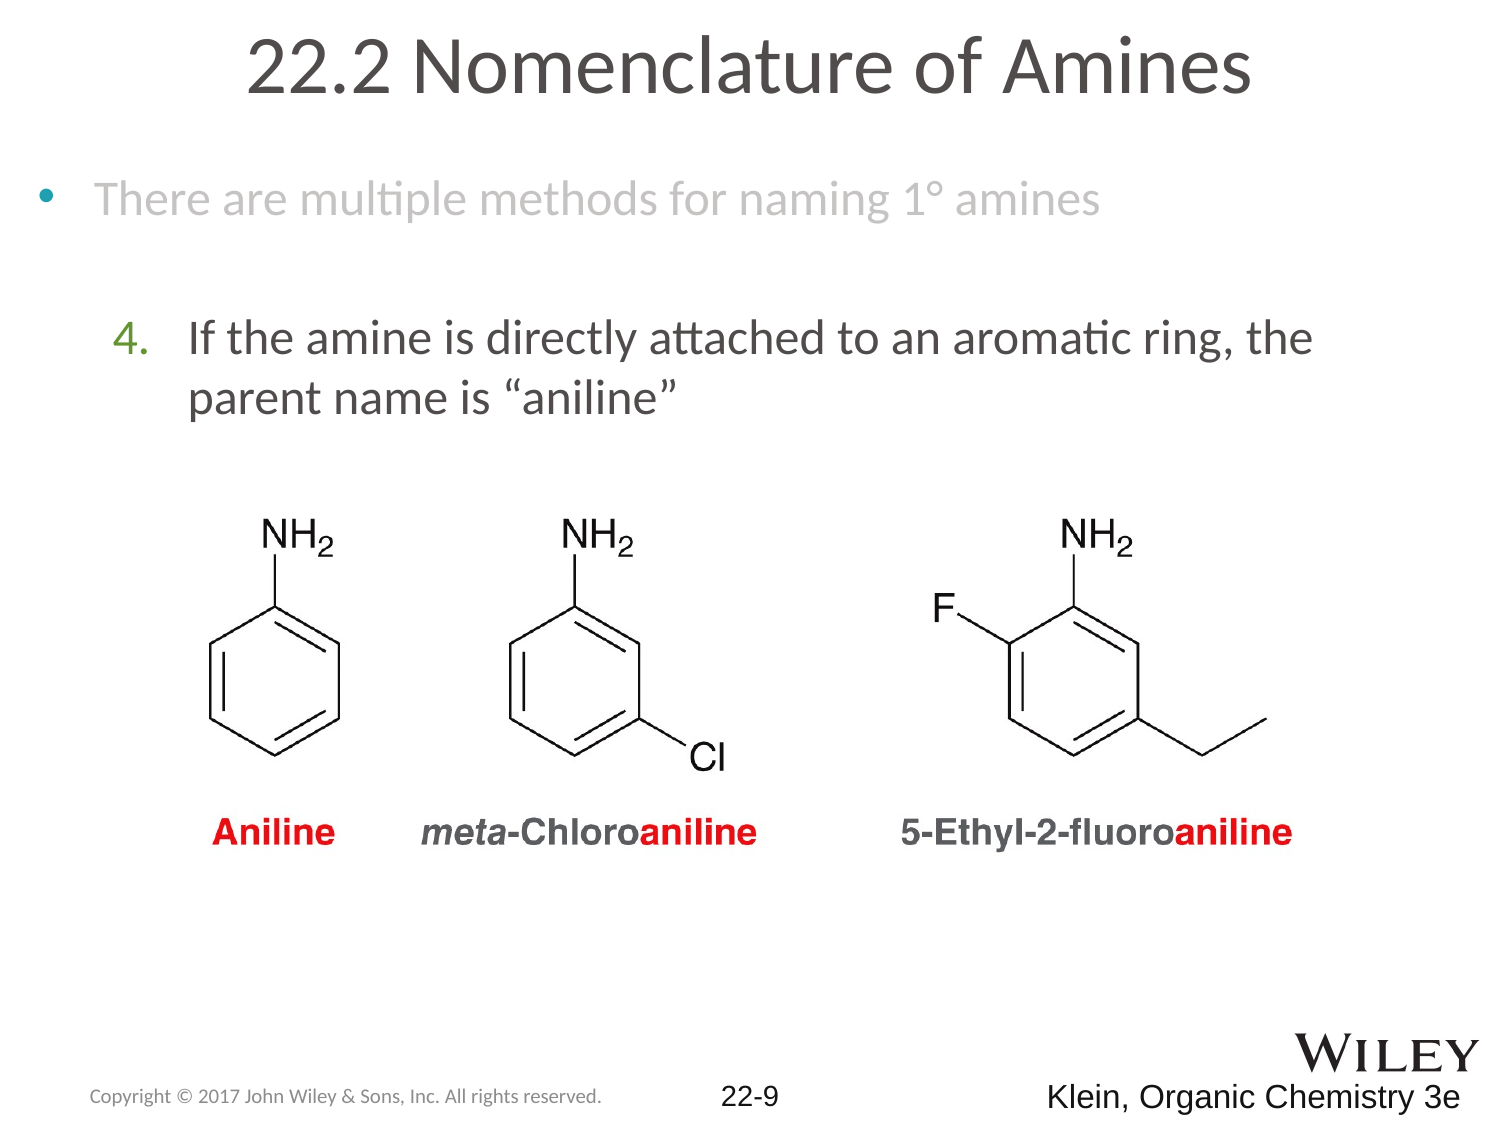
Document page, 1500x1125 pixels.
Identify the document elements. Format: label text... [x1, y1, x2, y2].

picture [201, 504, 1301, 863]
slide_number Copyright © 2017 John Wiley & Sons, Inc. All rights reserved. [75, 1065, 598, 1125]
list There are multiple methods for naming 1° amines If the amine is directly attached to an aromatic ring, the parent name is “aniline” [22, 157, 1449, 1007]
footer Klein, Organic Chemistry 3e [1010, 1065, 1486, 1125]
title 22.2 Nomenclature of Amines [74, 0, 1426, 121]
picture [1292, 1031, 1480, 1065]
slide_number 22-9 [598, 1065, 902, 1125]
